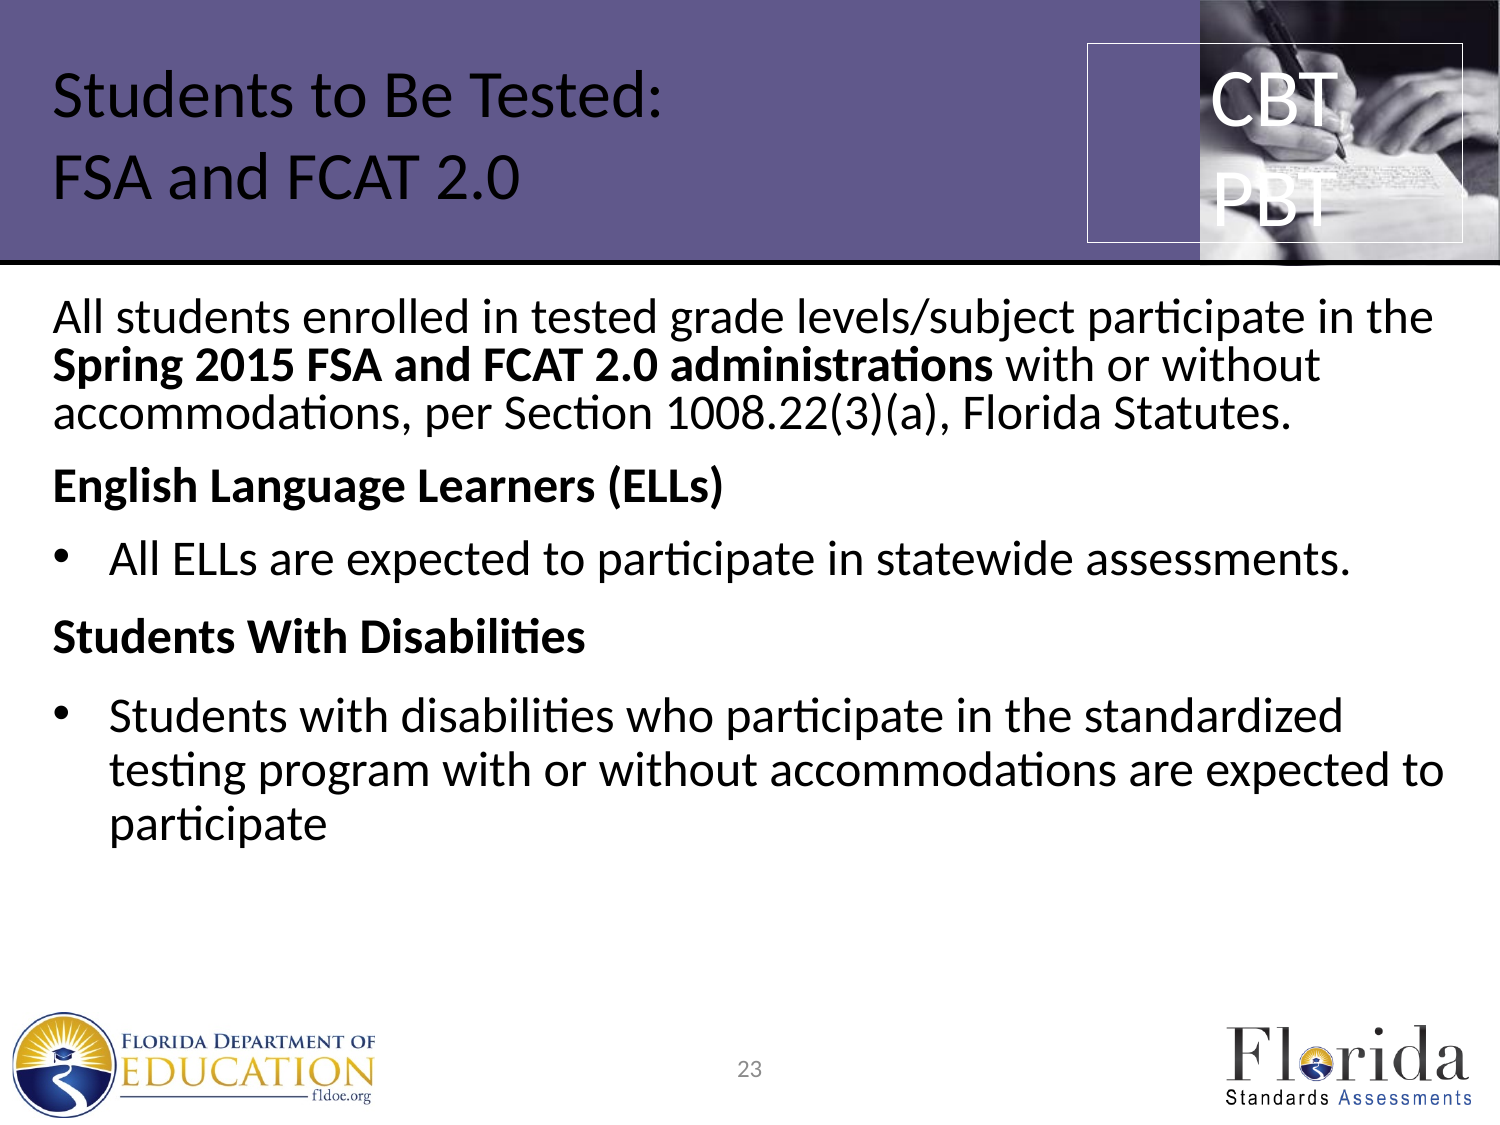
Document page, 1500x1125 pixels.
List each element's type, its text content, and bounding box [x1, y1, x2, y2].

text_box CBT PBT [1087, 43, 1463, 243]
slide_number 23 [512, 1037, 988, 1098]
list All students enrolled in tested grade levels/subject participate in the Spring 2015 FSA and FCAT 2.0 administrations with or without accommodations, per Section 1008.22(3)(a), Florida Statutes. English Language Learners (ELLs) All ELLs are expected to participate in statewide assessments. Students With Disabilities Students with disabilities who participate in the standardized testing program with or without accommodations are expected to participate [37, 287, 1471, 1000]
picture [1226, 1025, 1471, 1105]
picture [12, 1012, 375, 1118]
picture [0, 0, 1500, 260]
title Students to Be Tested: FSA and FCAT 2.0 [37, 41, 1150, 222]
